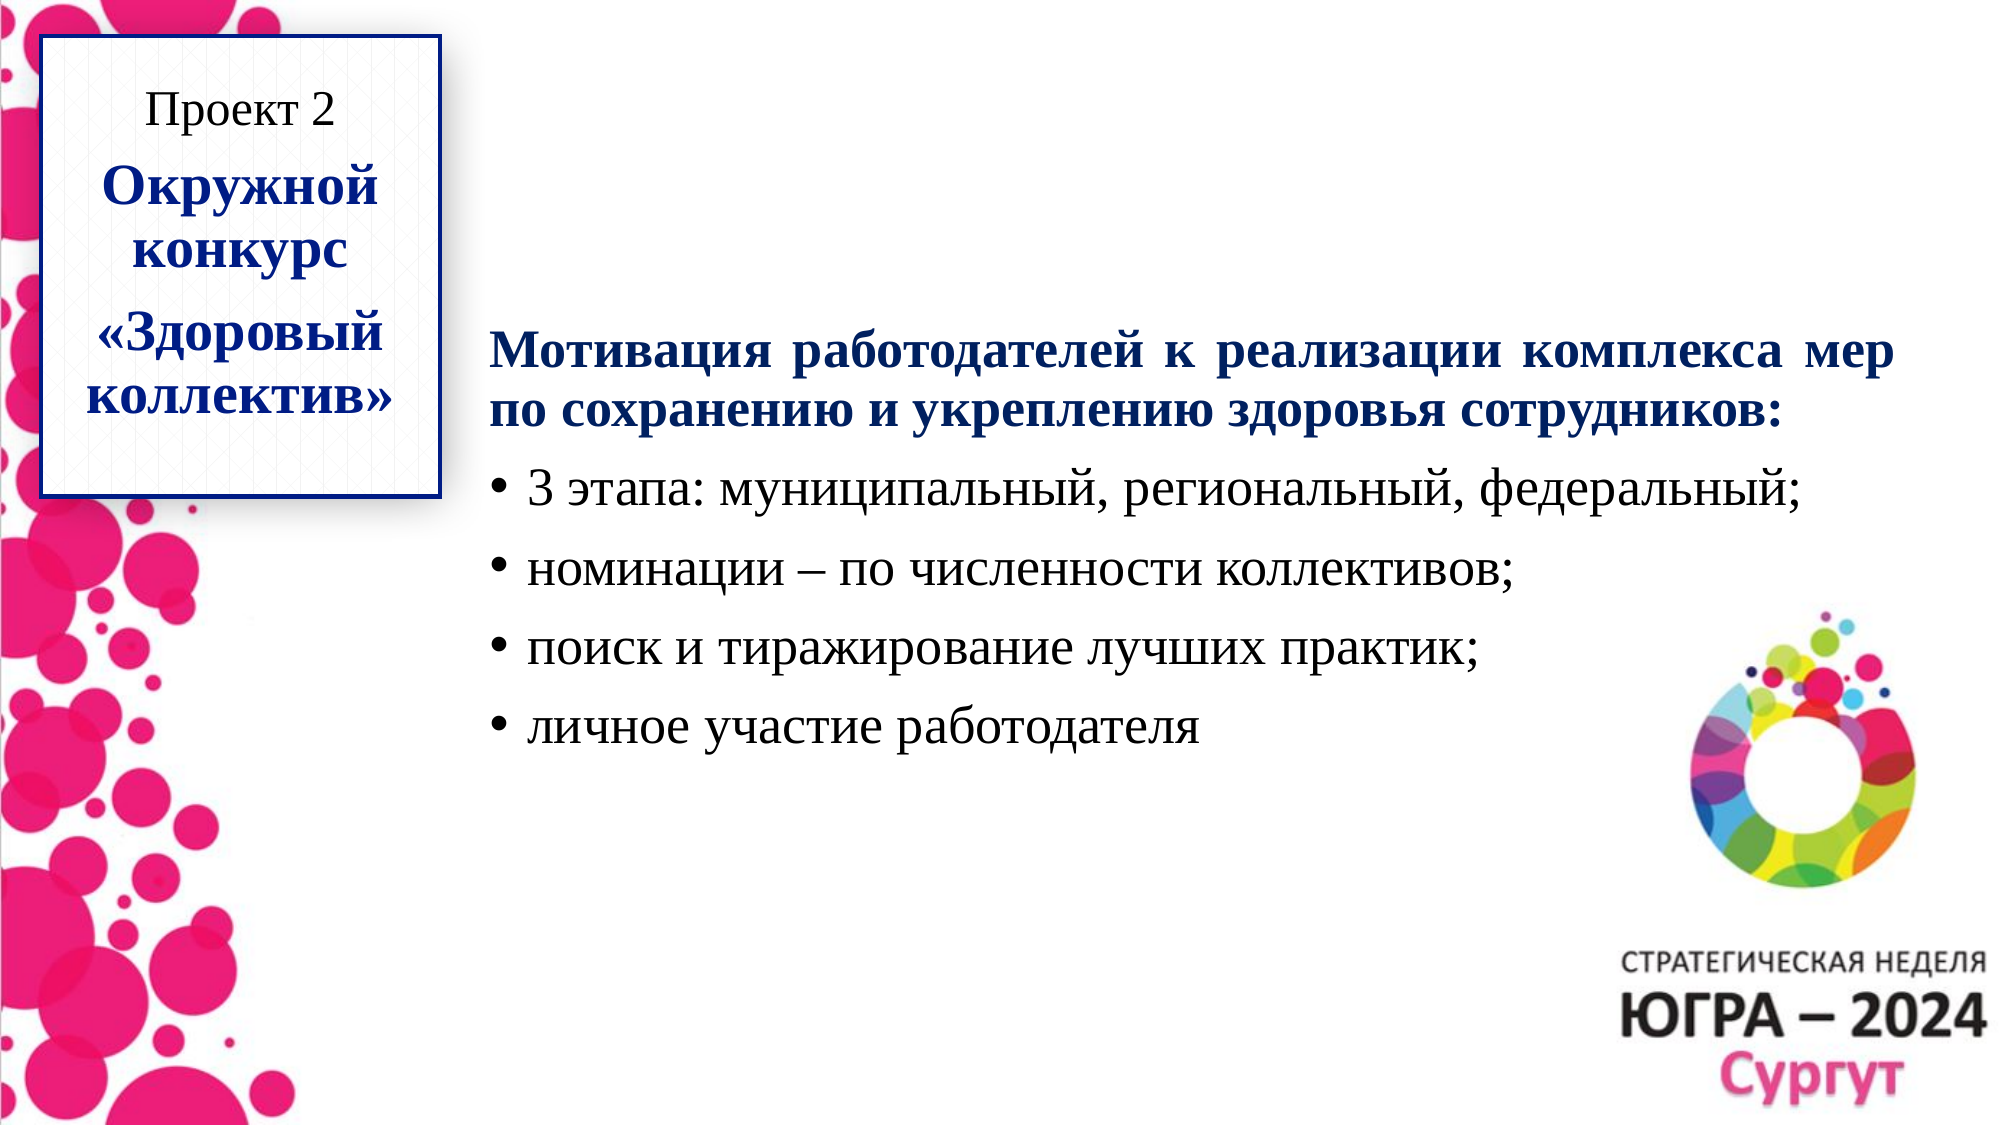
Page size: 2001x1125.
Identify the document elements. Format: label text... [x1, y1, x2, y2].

list Мотивация работодателей к реализации комплекса мер по сохранению и укреплению здоровья сотрудников: 3 этапа: муниципальный, региональный, федеральный; номинации – по численности коллективов; поиск и тиражирование лучших практик; личное участие работодателя [474, 55, 1913, 939]
text_box Проект 2 Окружной конкурс «Здоровый коллектив» [40, 35, 441, 498]
picture [0, 0, 2001, 1125]
